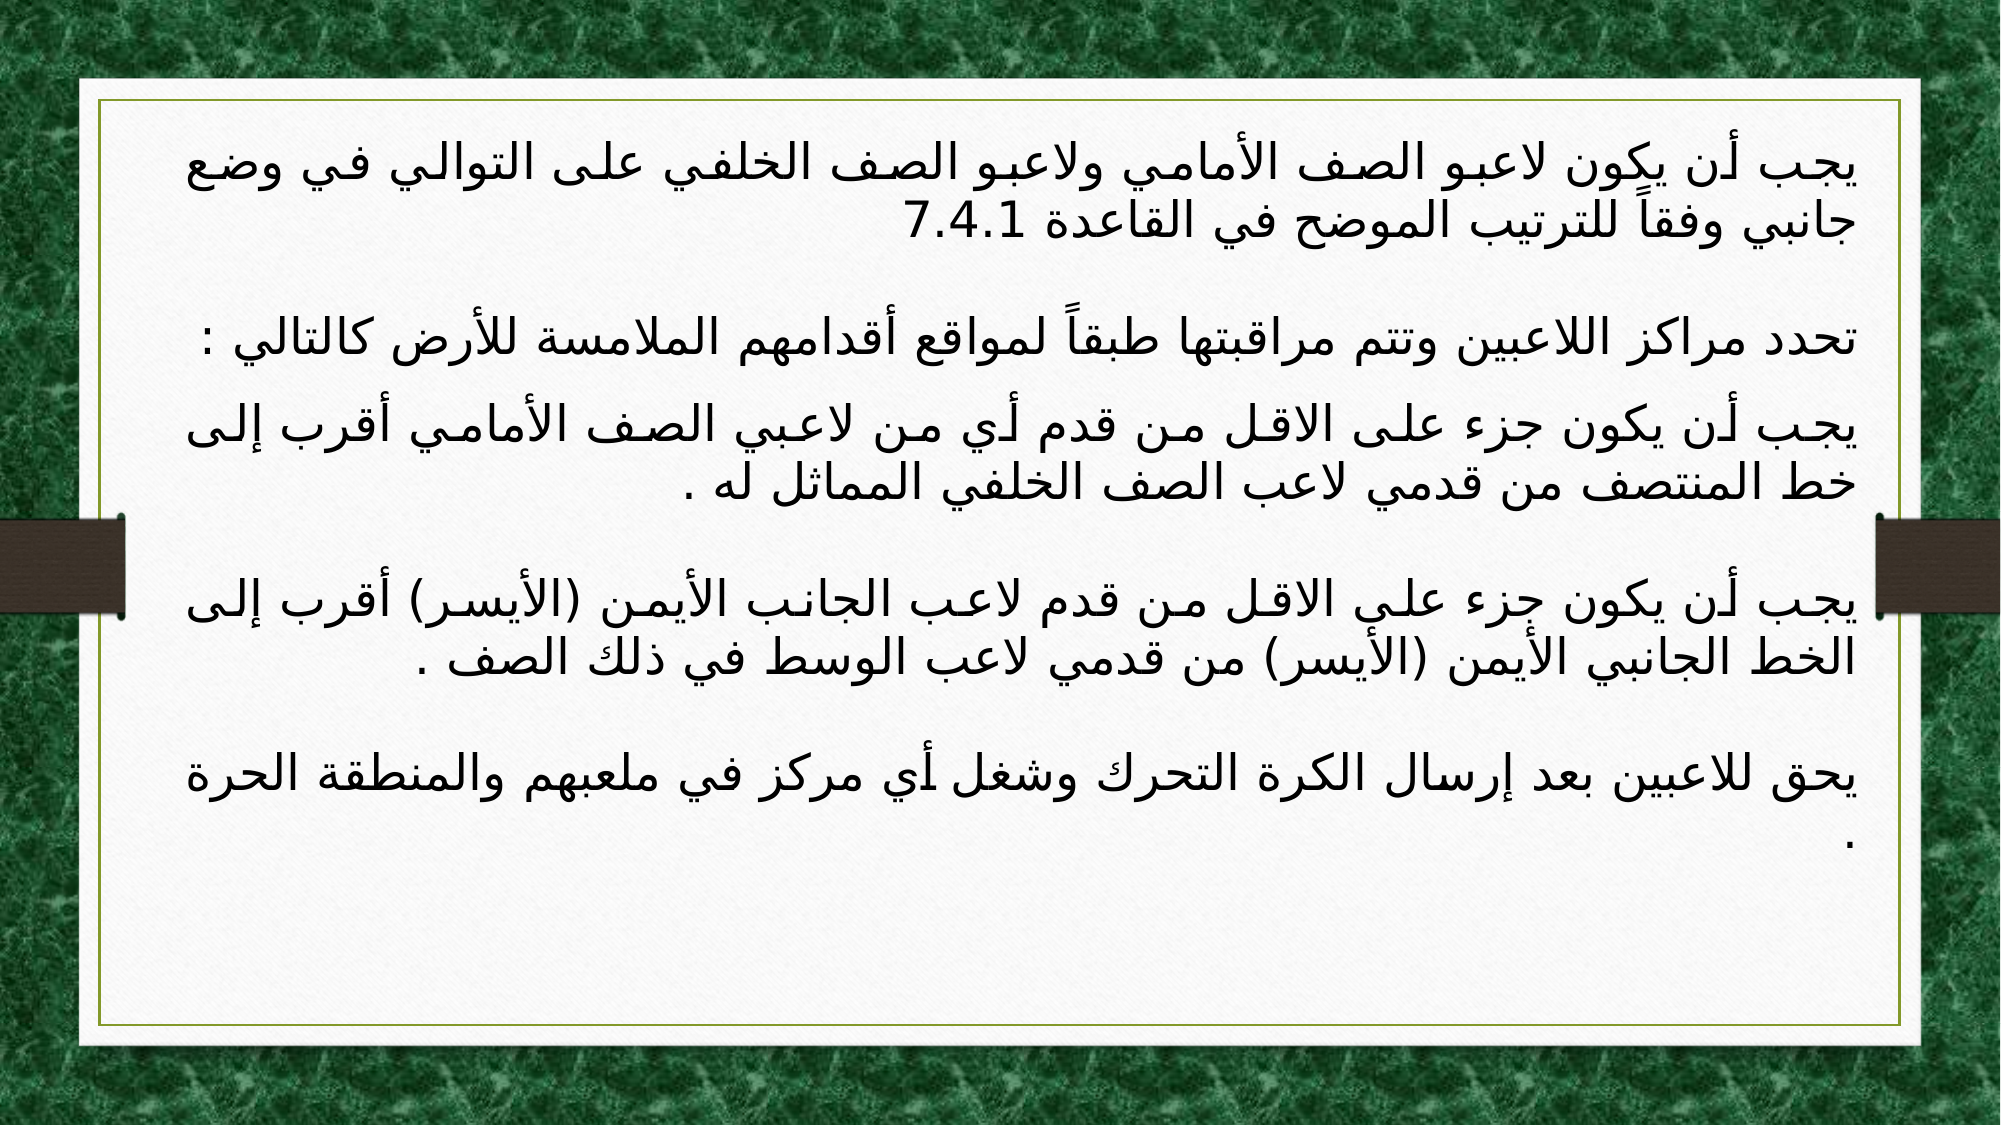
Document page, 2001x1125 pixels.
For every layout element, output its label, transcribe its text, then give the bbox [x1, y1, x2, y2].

table_cell يحق للاعبين بعد إرسال الكرة التحرك وشغل أي مركز في ملعبهم والمنطقة الحرة . [174, 744, 1870, 861]
picture [0, 0, 2001, 1125]
table_cell يجب أن يكون جزء على الاقل من قدم لاعب الجانب الأيمن (الأيسر) أقرب إلى الخط الجانبي الأيمن (الأيسر) من قدمي لاعب الوسط في ذلك الصف . [174, 570, 1870, 744]
table_cell يجب أن يكون جزء على الاقل من قدم أي من لاعبي الصف الأمامي أقرب إلى خط المنتصف من قدمي لاعب الصف الخلفي المماثل له . [174, 395, 1870, 570]
table_header يجب أن يكون لاعبو الصف الأمامي ولاعبو الصف الخلفي على التوالي في وضع جانبي وفقاً للترتيب الموضح في القاعدة 7.4.1 [174, 133, 1870, 308]
table_cell تحدد مراكز اللاعبين وتتم مراقبتها طبقاً لمواقع أقدامهم الملامسة للأرض كالتالي : [174, 308, 1870, 395]
